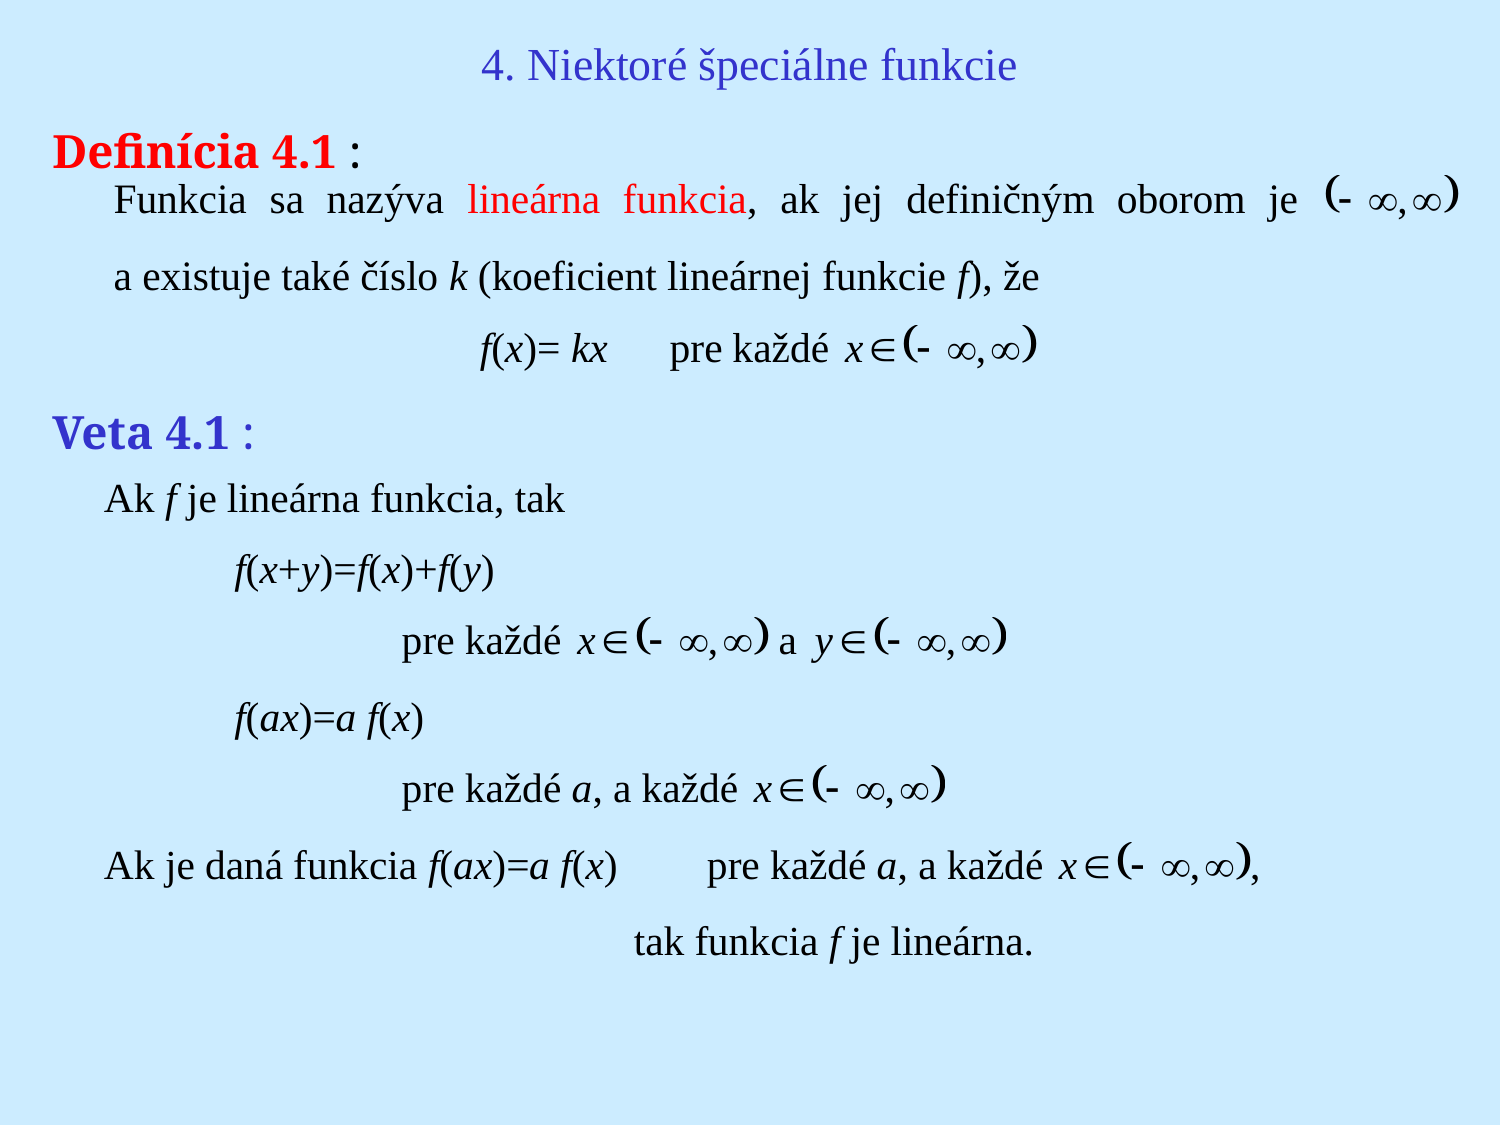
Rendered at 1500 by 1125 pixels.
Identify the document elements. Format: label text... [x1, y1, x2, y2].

text_box Veta 4.1 : [37, 362, 1313, 500]
text_box Definícia 4.1 : [37, 74, 1313, 225]
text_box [47, 473, 1407, 994]
title 4. Niektoré špeciálne funkcie [112, 0, 1388, 126]
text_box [113, 174, 1460, 413]
